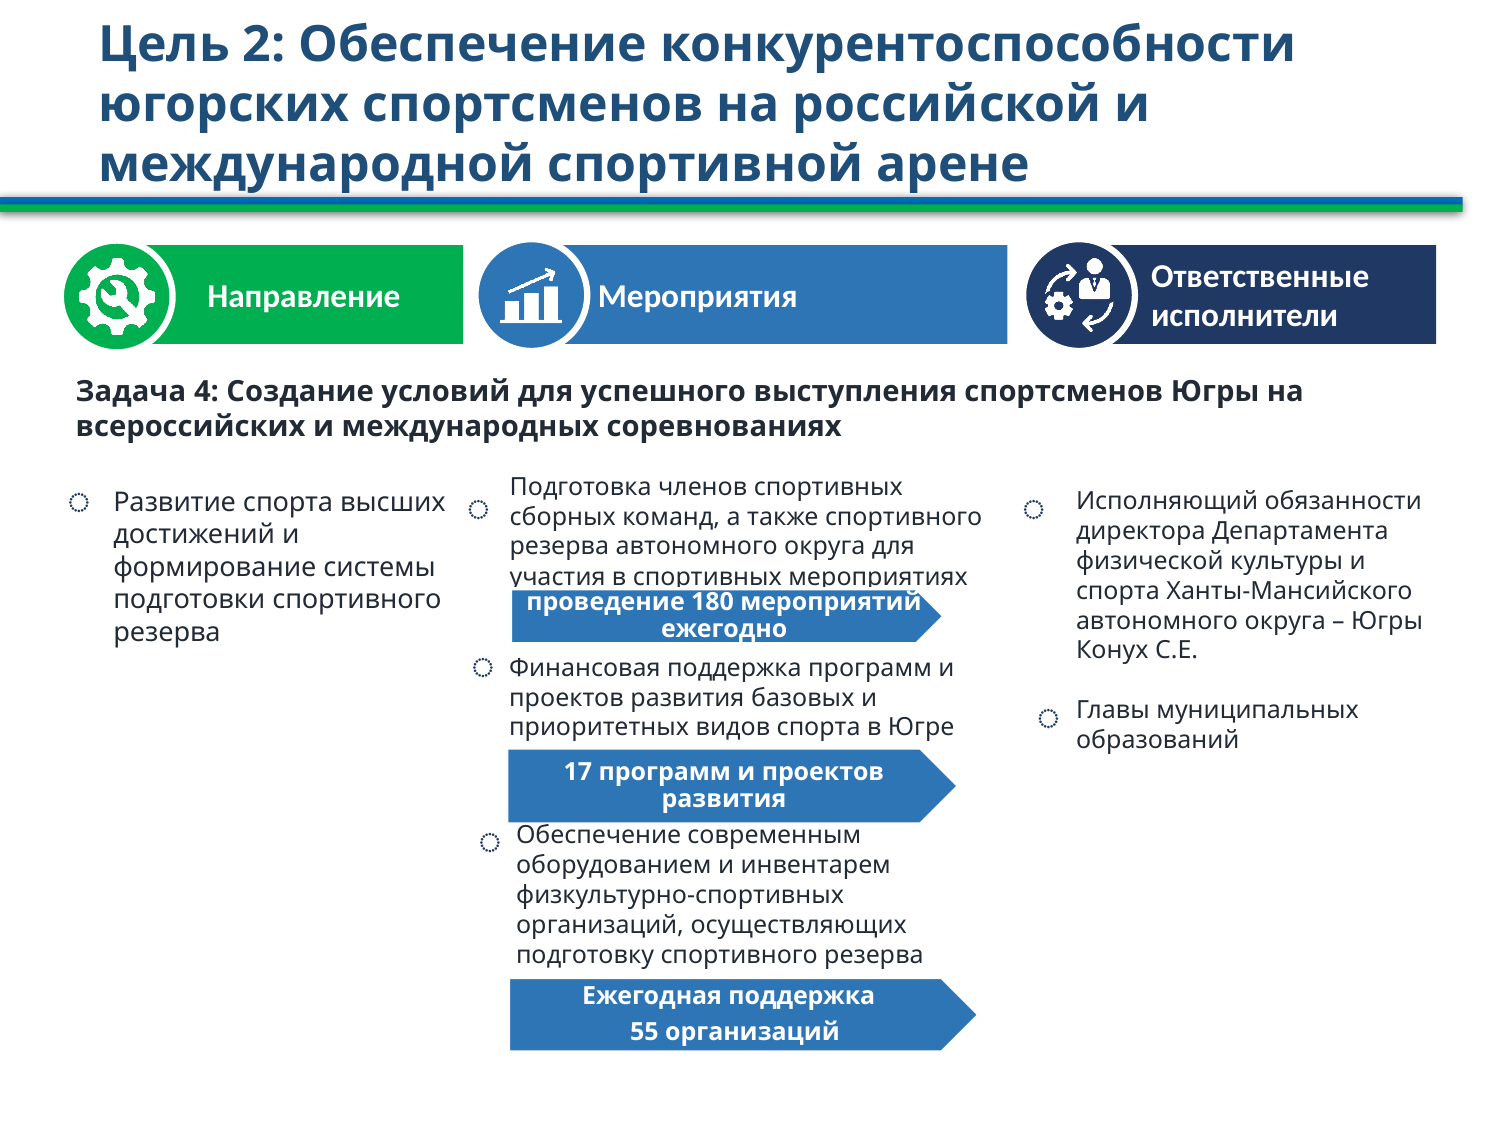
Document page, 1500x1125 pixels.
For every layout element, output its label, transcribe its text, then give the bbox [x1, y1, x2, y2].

text_box ◌ [452, 476, 514, 537]
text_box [510, 588, 945, 644]
text_box Ответственные исполнители [1136, 246, 1393, 341]
text_box Цель 2: Обеспечение конкурентоспособности югорских спортсменов на российской и международной спортивной арене [83, 3, 1496, 199]
text_box [1022, 238, 1136, 352]
text_box [559, 244, 1009, 345]
text_box [474, 238, 589, 352]
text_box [502, 747, 959, 824]
picture [1041, 257, 1116, 332]
picture [79, 258, 155, 335]
text_box Финансовая поддержка программ и проектов развития базовых и приоритетных видов спорта в Югре [494, 643, 984, 749]
text_box ◌ [457, 634, 518, 695]
text_box Развитие спорта высших достижений и формирование системы подготовки спортивного резерва [98, 476, 468, 752]
text_box Задача 4: Создание условий для успешного выступления спортсменов Югры на всероссийских и международных соревнованиях [60, 364, 1500, 450]
text_box Обеспечение современным оборудованием и инвентарем физкультурно-спортивных организаций, осуществляющих подготовку спортивного резерва [501, 811, 991, 977]
text_box [59, 239, 174, 354]
text_box ◌ [1007, 476, 1069, 537]
text_box ◌ [1022, 685, 1084, 746]
text_box Мероприятия [582, 266, 813, 322]
text_box ◌ [59, 476, 106, 536]
text_box Подготовка членов спортивных сборных команд, а также спортивного резерва автономного округа для участия в спортивных мероприятиях [494, 462, 1003, 598]
text_box Исполняющий обязанности директора Департамента физической культуры и спорта Ханты-Мансийского автономного округа – Югры Конух С.Е. Главы муниципальных образований [1061, 476, 1442, 762]
text_box ◌ [464, 809, 525, 870]
text_box [1107, 244, 1437, 345]
text_box Направление [192, 266, 416, 322]
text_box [0, 197, 1463, 212]
picture [500, 264, 562, 326]
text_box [504, 964, 979, 1065]
text_box [142, 244, 464, 345]
